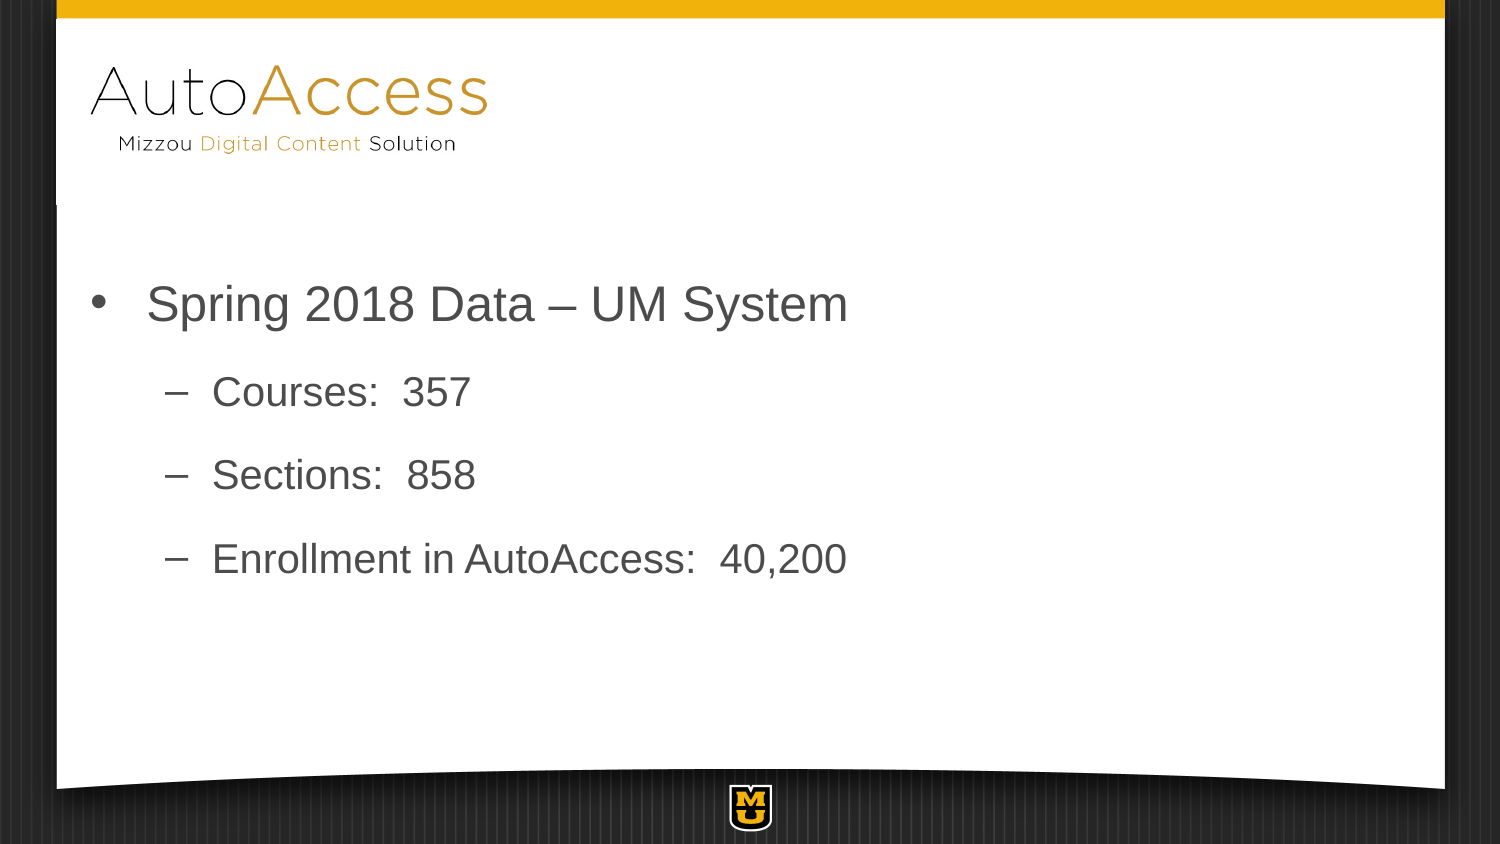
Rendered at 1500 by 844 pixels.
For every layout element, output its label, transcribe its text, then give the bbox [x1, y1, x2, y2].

picture [0, 0, 1500, 844]
list Spring 2018 Data – UM System Courses: 357 Sections: 858 Enrollment in AutoAccess: 40,200 [75, 263, 1425, 754]
